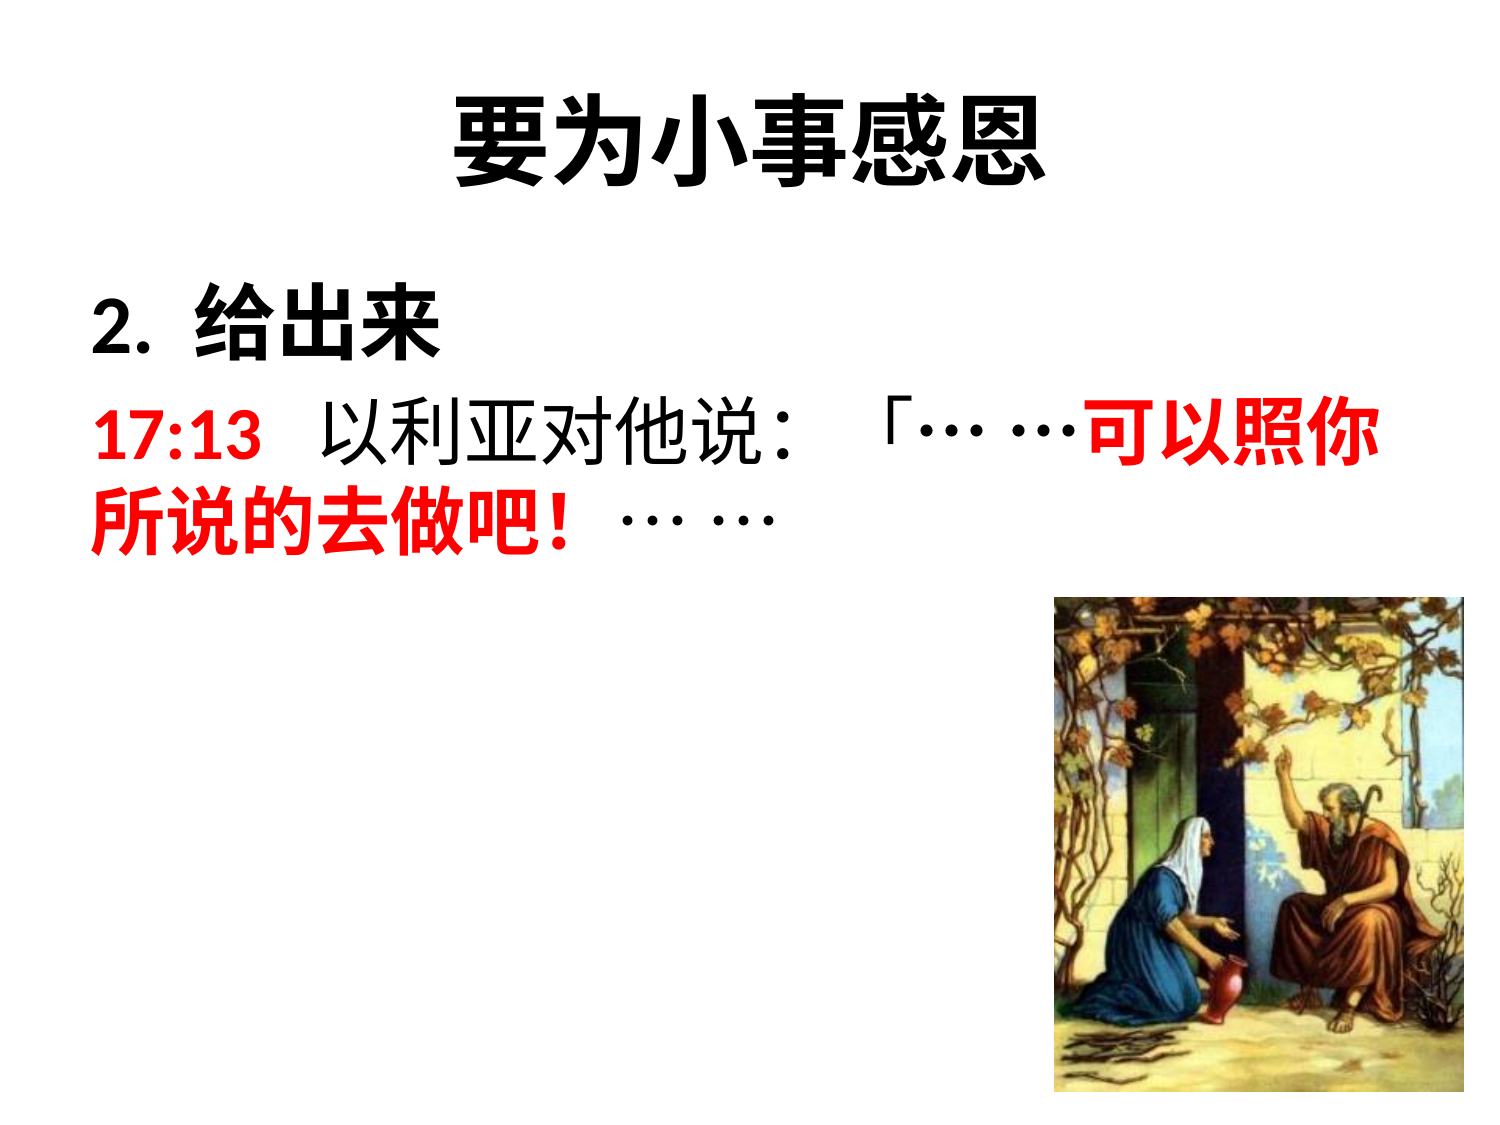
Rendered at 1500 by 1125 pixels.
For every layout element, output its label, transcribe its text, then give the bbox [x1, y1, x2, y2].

list 2. 给出来 17:13 以利亚对他说：「… …可以照你所说的去做吧！… … [75, 262, 1425, 1005]
picture [1054, 597, 1465, 1092]
title 要为小事感恩 [75, 45, 1425, 233]
